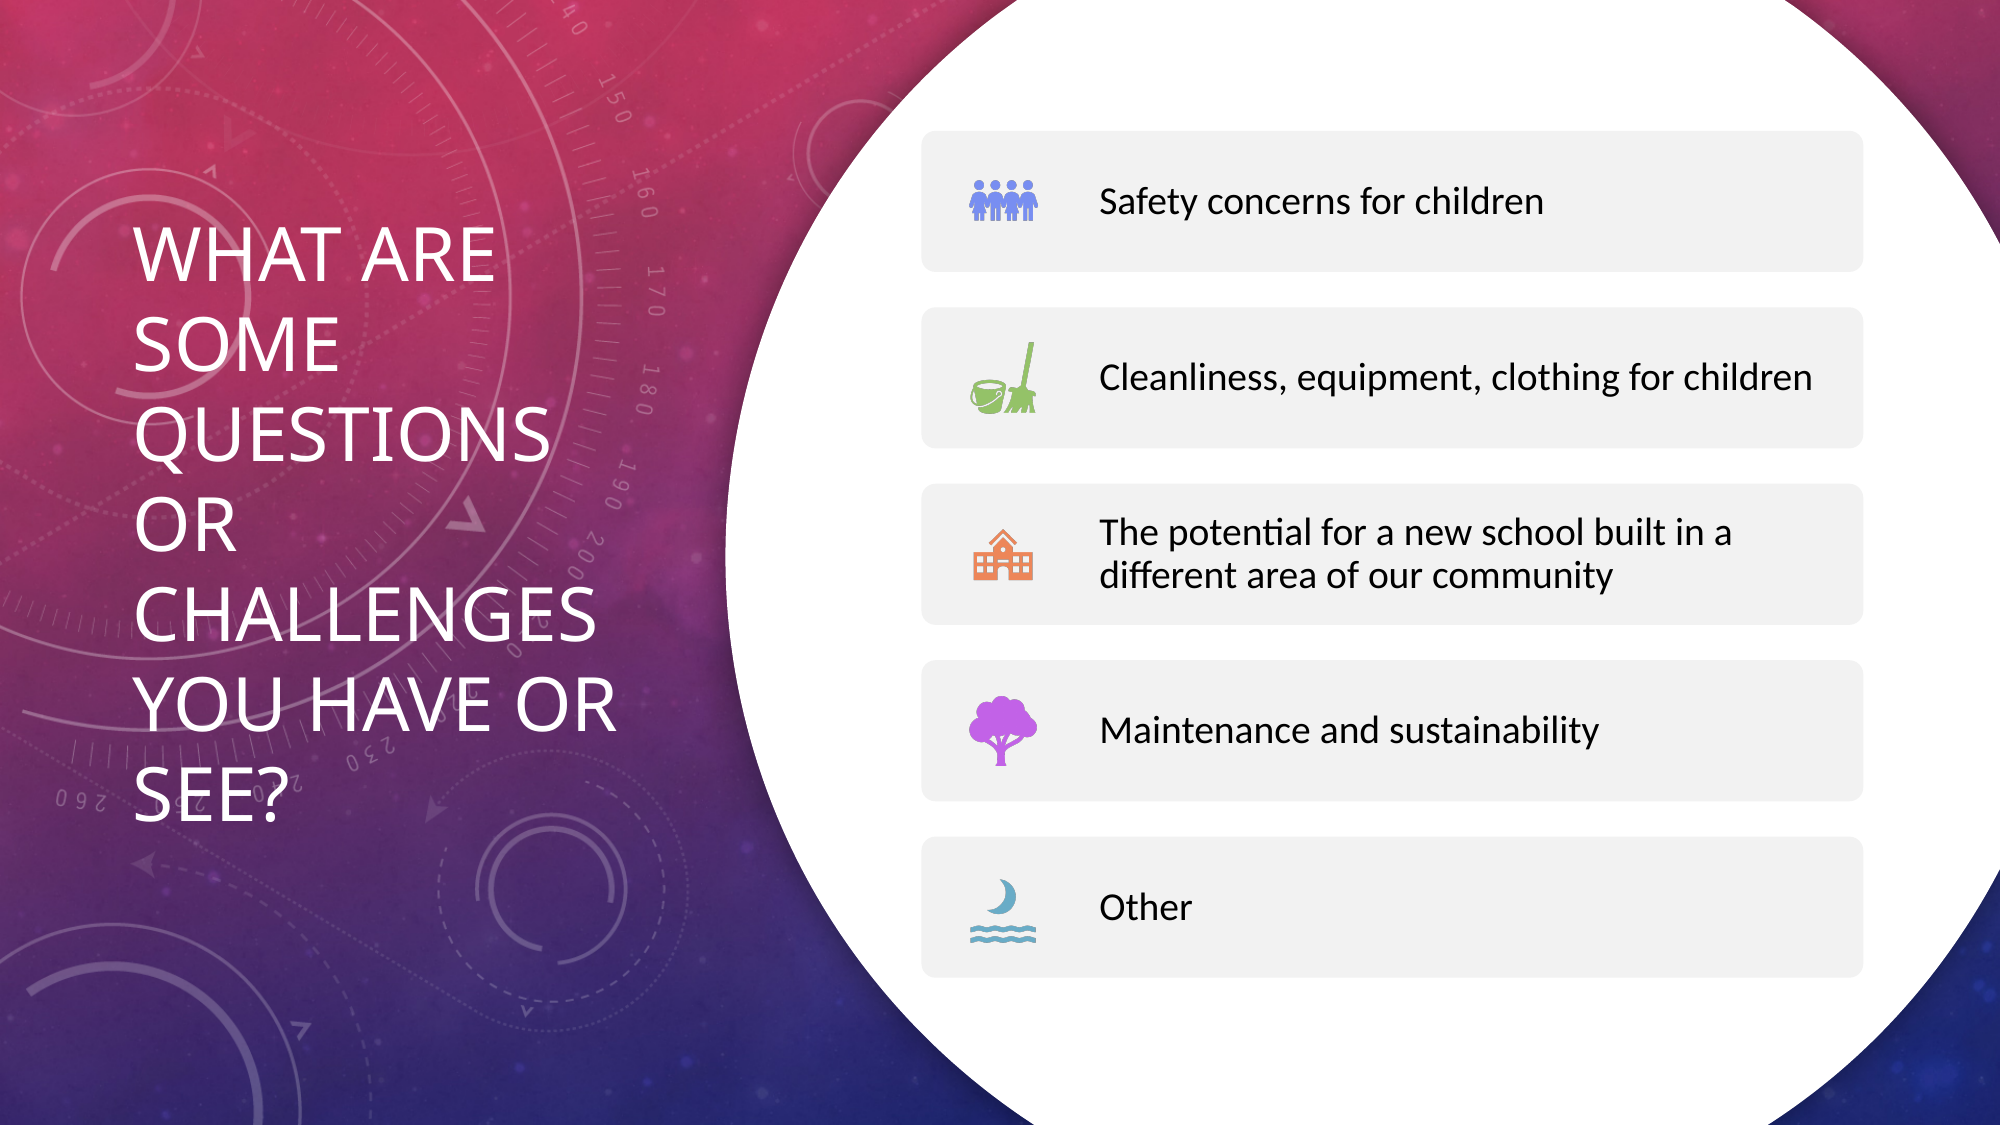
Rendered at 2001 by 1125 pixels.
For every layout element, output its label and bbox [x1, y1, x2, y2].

list [921, 129, 1864, 979]
picture [0, 0, 2000, 1125]
